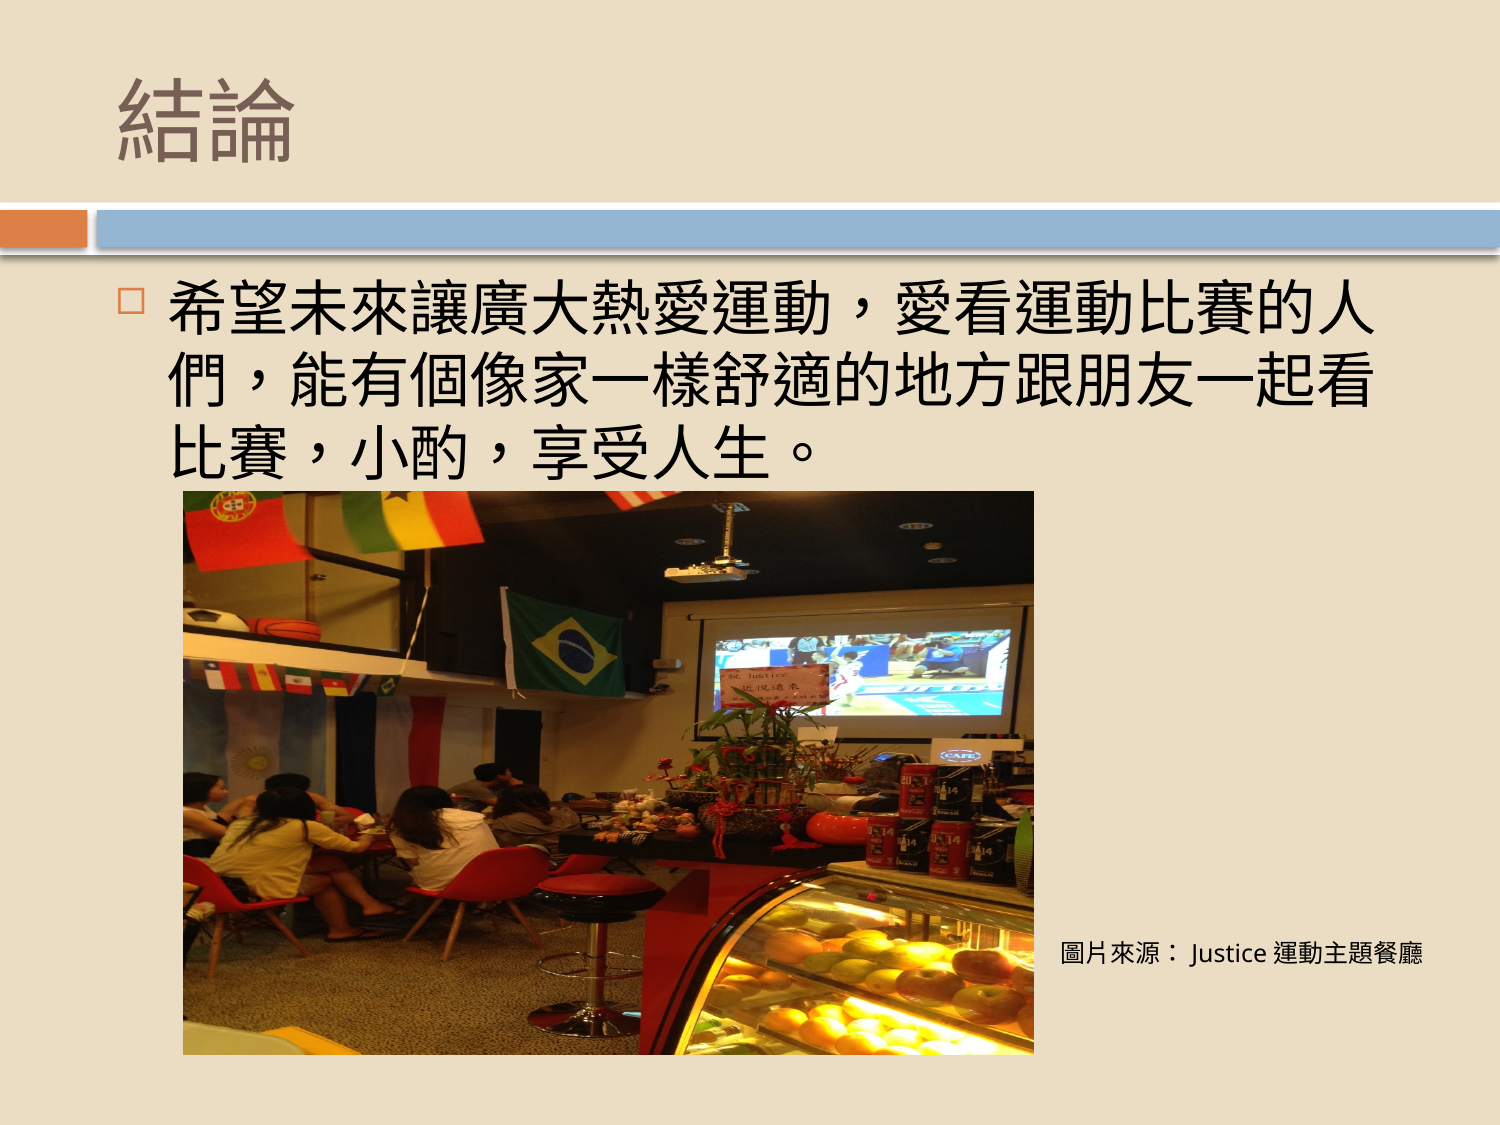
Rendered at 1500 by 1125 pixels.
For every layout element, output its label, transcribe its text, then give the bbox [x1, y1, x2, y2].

title 結論 [100, 37, 1438, 200]
list 希望未來讓廣大熱愛運動，愛看運動比賽的人們，能有個像家一樣舒適的地方跟朋友一起看比賽，小酌，享受人生。 圖片來源：Justice運動主題餐廳 [100, 262, 1438, 1000]
picture [182, 491, 1034, 1055]
